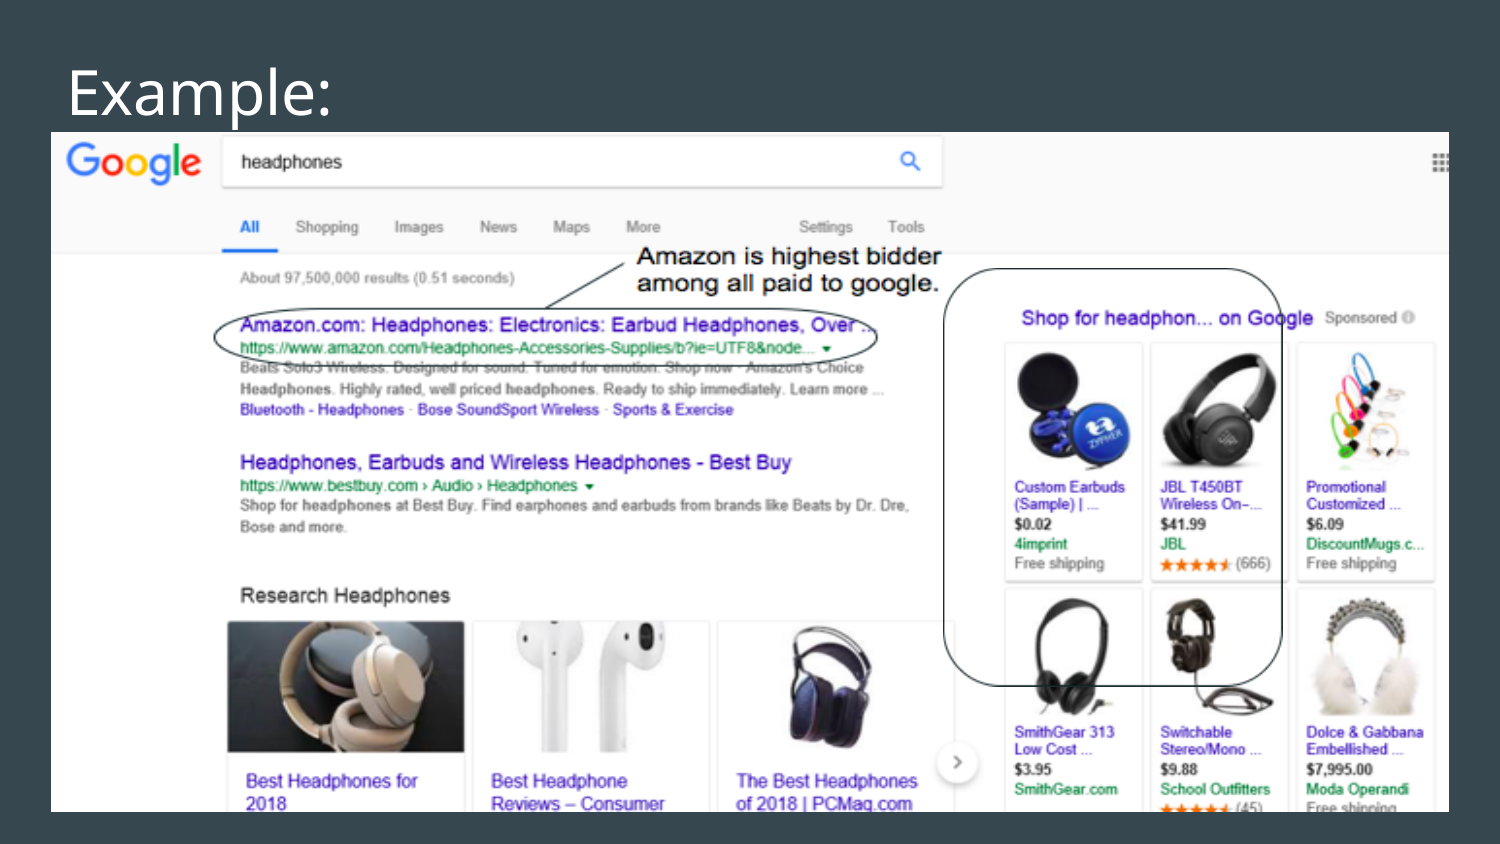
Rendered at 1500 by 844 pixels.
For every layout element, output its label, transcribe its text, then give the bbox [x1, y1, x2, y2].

picture [50, 132, 1450, 812]
title Example: [51, 38, 1449, 131]
